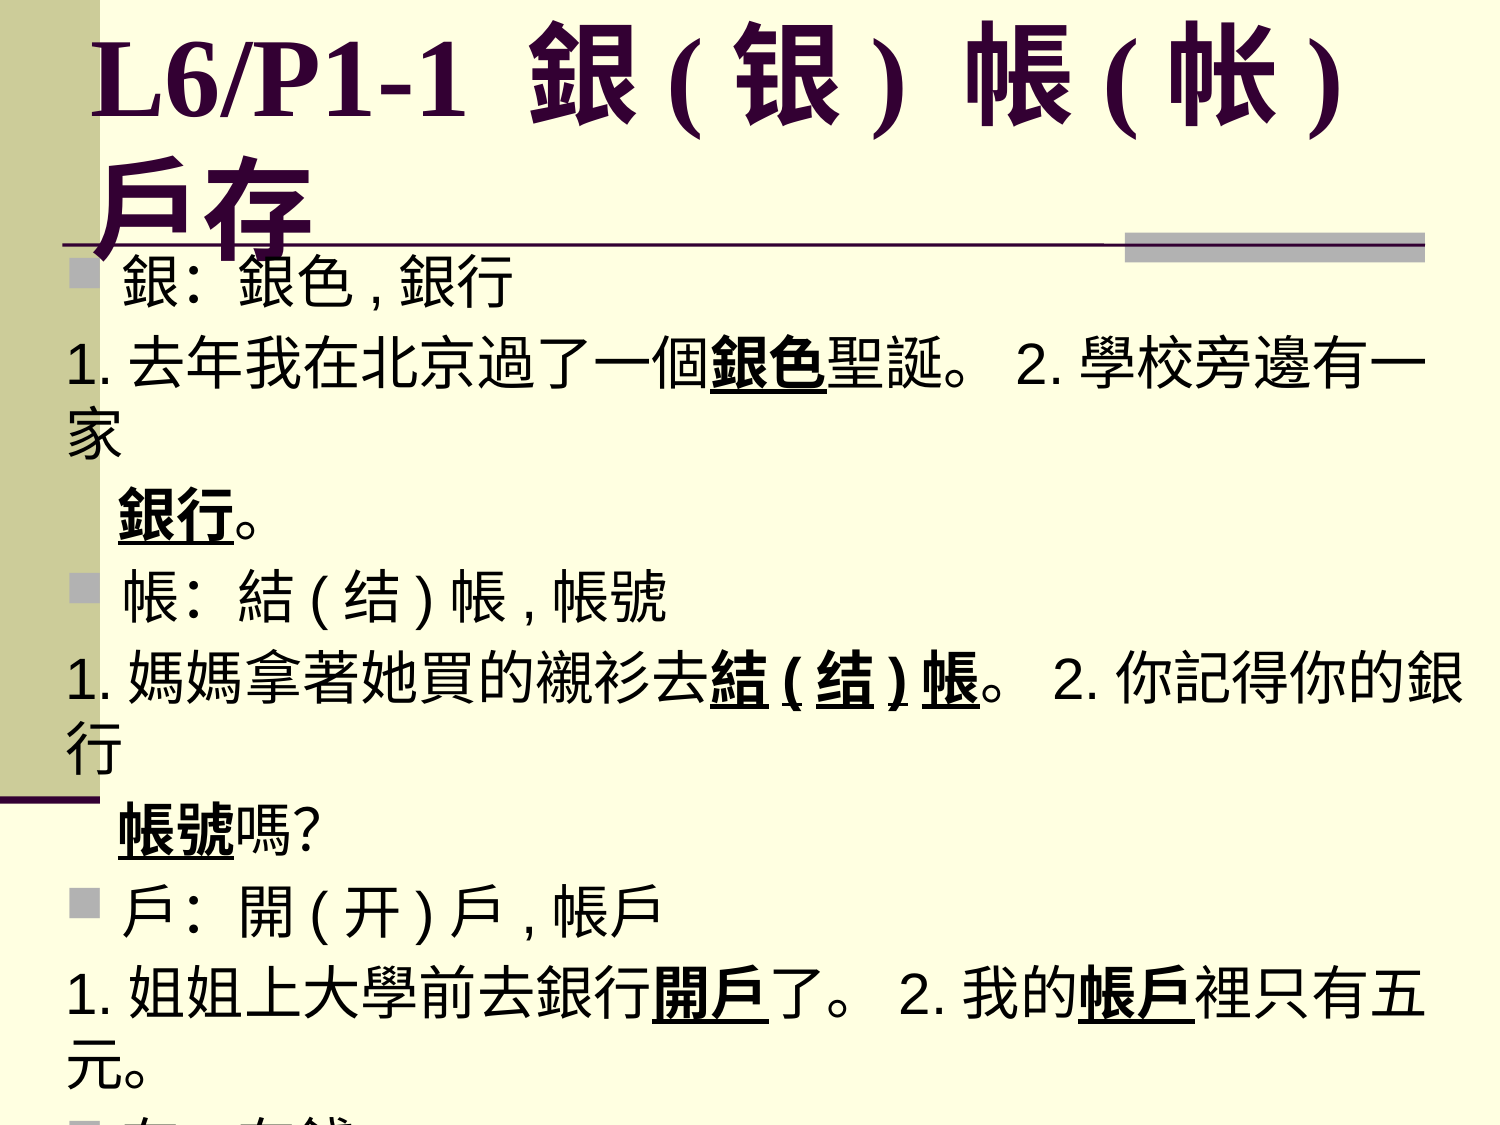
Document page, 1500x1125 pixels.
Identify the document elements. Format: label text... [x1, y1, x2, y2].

list 銀：銀色,銀行 1.去年我在北京過了一個銀色聖誕。2.學校旁邊有一家 銀行。 帳：結(结)帳,帳號 1.媽媽拿著她買的襯衫去結(结)帳。2.你記得你的銀行 帳號嗎？ 戶：開(开)戶,帳戶 1.姐姐上大學前去銀行開戶了。2.我的帳戶裡只有五元。 存：存錢 1.我要存錢去中國旅行。 [50, 237, 1500, 1113]
title L6/P1-1 銀(银) 帳(帐) 戶存 [75, 45, 1425, 234]
